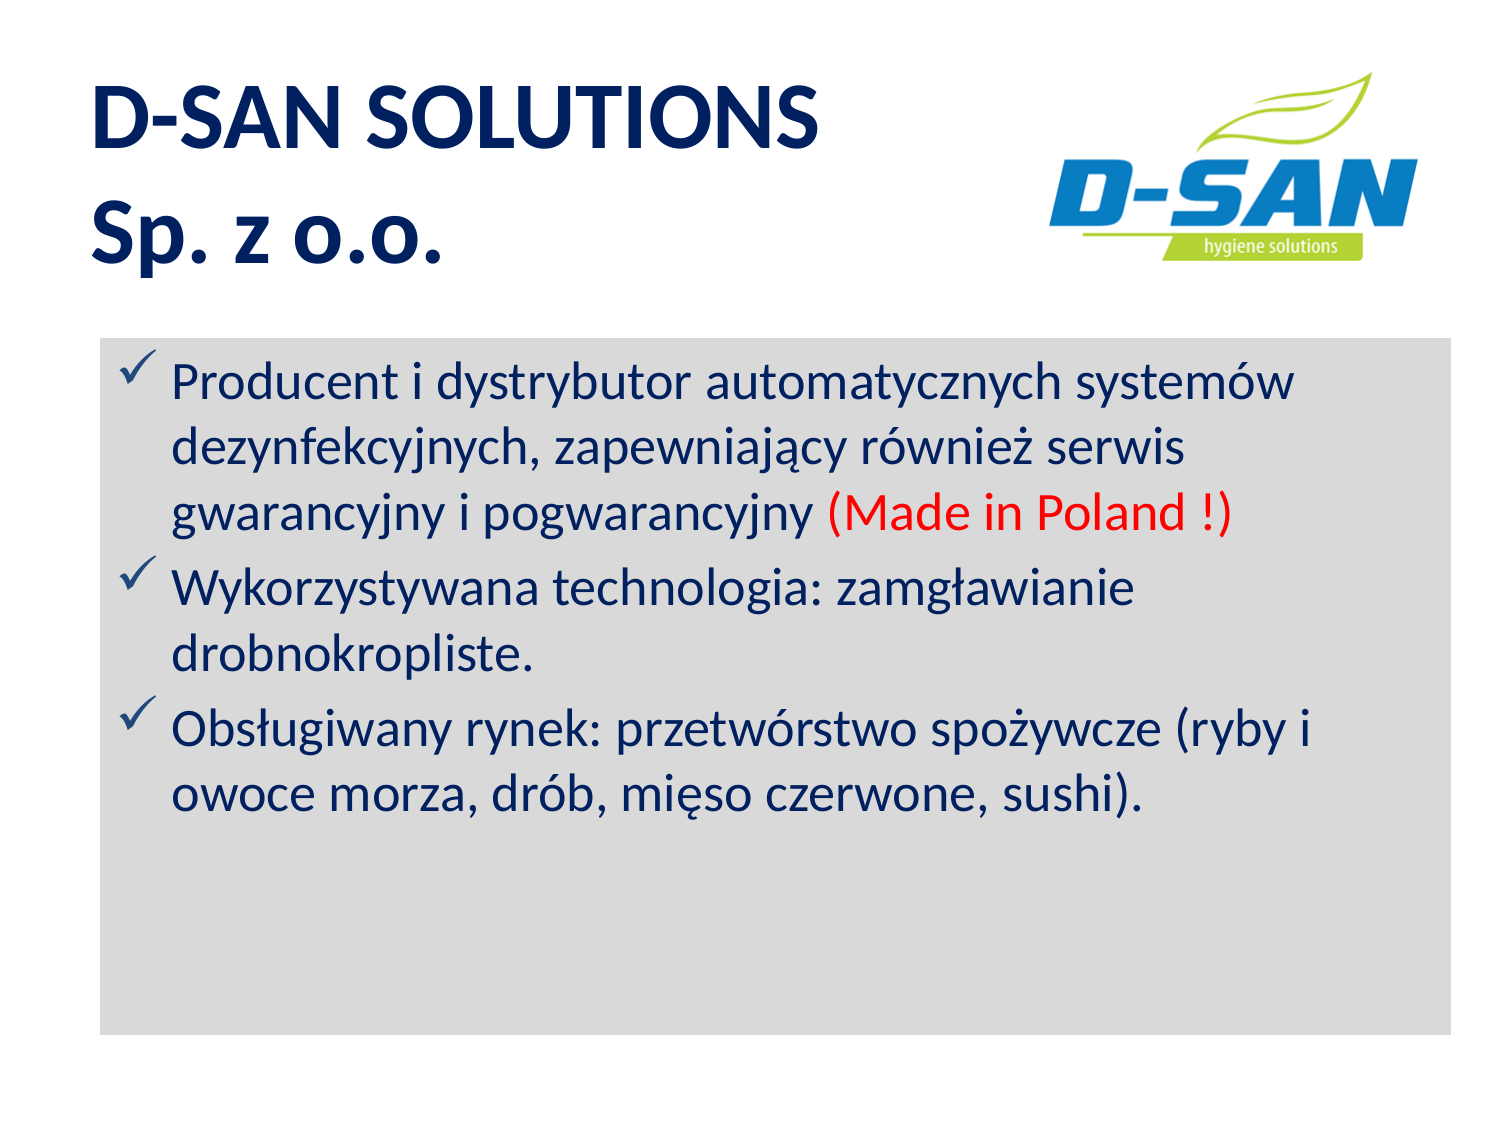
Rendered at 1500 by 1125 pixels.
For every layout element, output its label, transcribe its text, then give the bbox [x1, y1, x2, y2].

title D-SAN SOLUTIONS Sp. z o.o. [75, 45, 1425, 291]
picture [1021, 62, 1435, 274]
list Producent i dystrybutor automatycznych systemów dezynfekcyjnych, zapewniający również serwis gwarancyjny i pogwarancyjny (Made in Poland !) Wykorzystywana technologia: zamgławianie drobnokropliste. Obsługiwany rynek: przetwórstwo spożywcze (ryby i owoce morza, drób, mięso czerwone, sushi). [100, 338, 1451, 1035]
